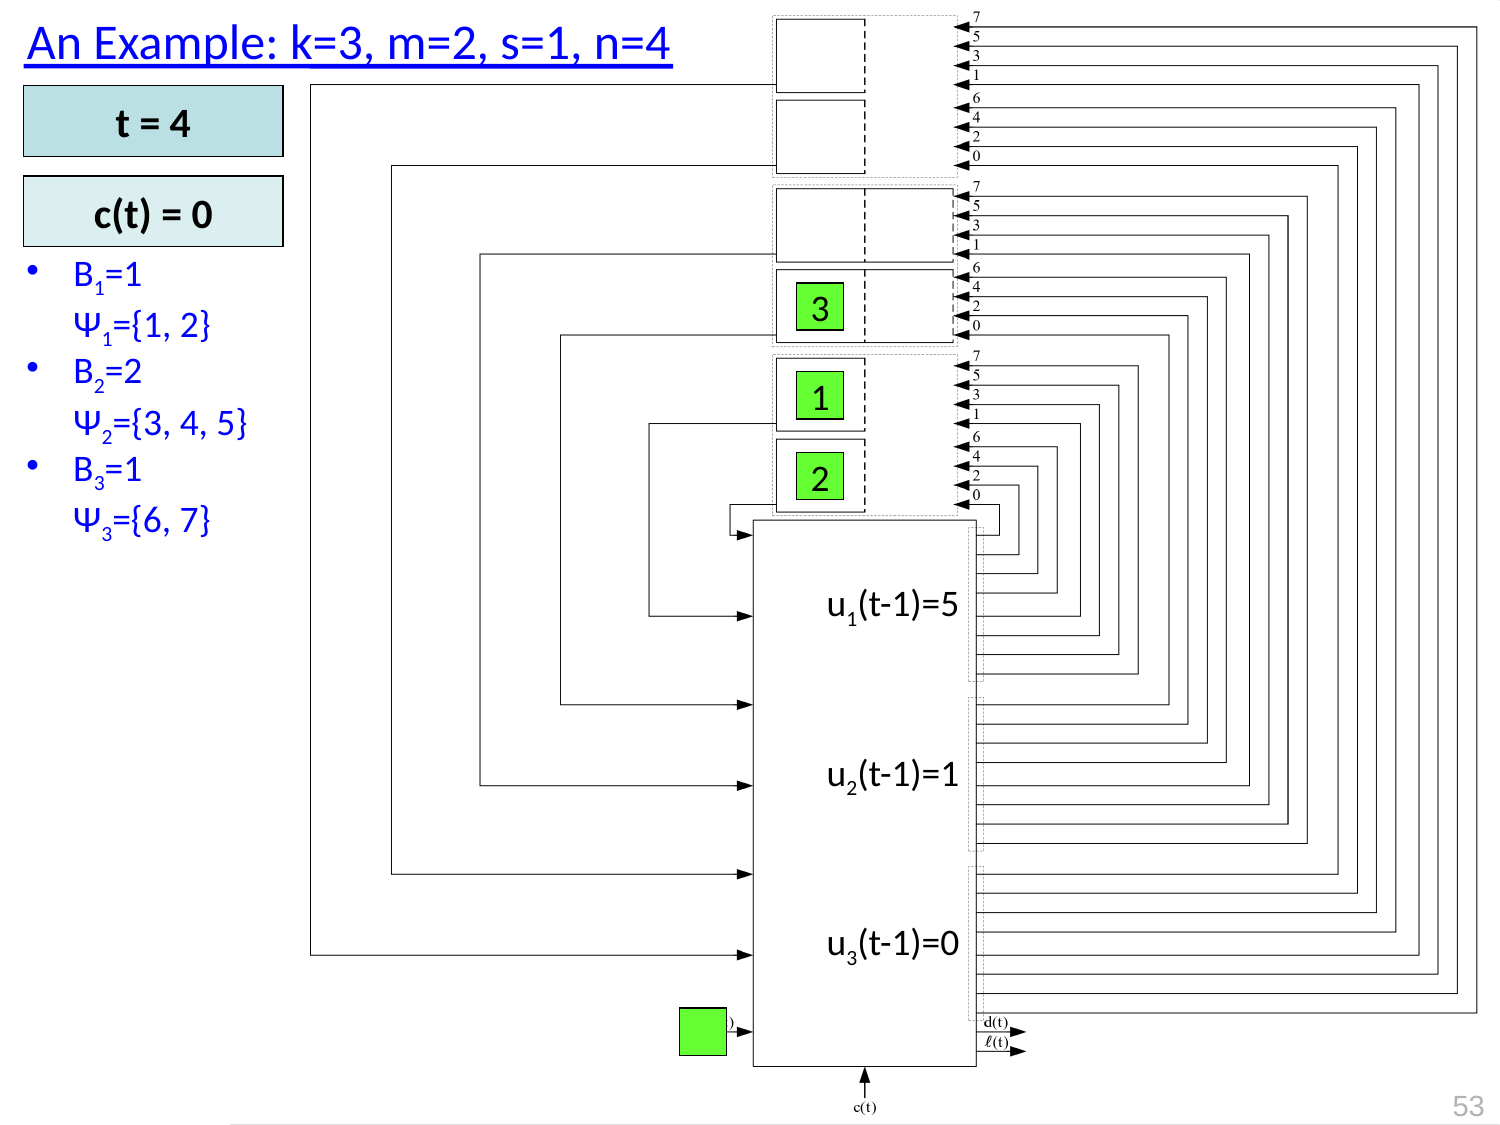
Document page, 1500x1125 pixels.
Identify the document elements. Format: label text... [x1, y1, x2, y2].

text_box c(t) = 0 [23, 175, 224, 247]
title An Example: k=3, m=2, s=1, n=4 [11, 0, 227, 77]
text_box B2=2 Ψ2={3, 4, 5} [11, 353, 224, 442]
picture [229, 0, 1500, 1125]
text_box t = 4 [23, 85, 224, 157]
text_box B3=1 Ψ3={6, 7} [11, 450, 224, 540]
text_box B1=1 Ψ1={1, 2} [11, 255, 224, 345]
